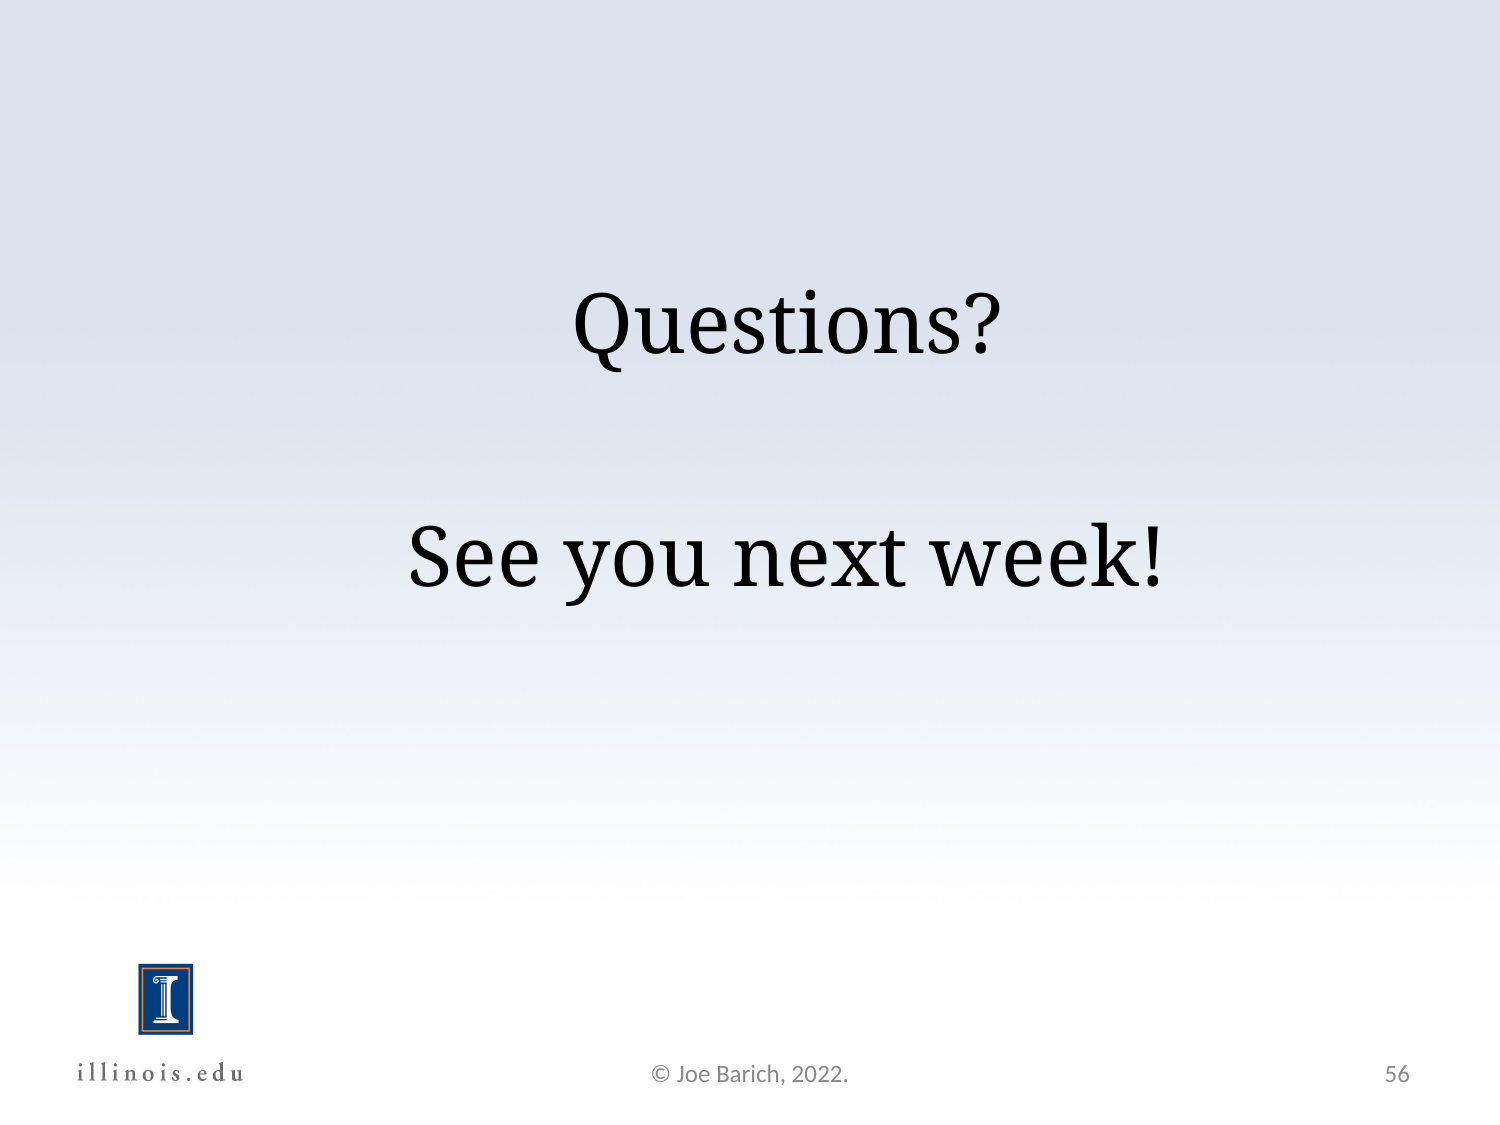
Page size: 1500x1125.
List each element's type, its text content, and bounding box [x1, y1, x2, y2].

slide_number 56 [1074, 1042, 1425, 1103]
list Questions? See you next week! [74, 262, 1426, 951]
picture [0, 0, 1500, 1125]
footer © Joe Barich, 2022. [512, 1042, 988, 1103]
